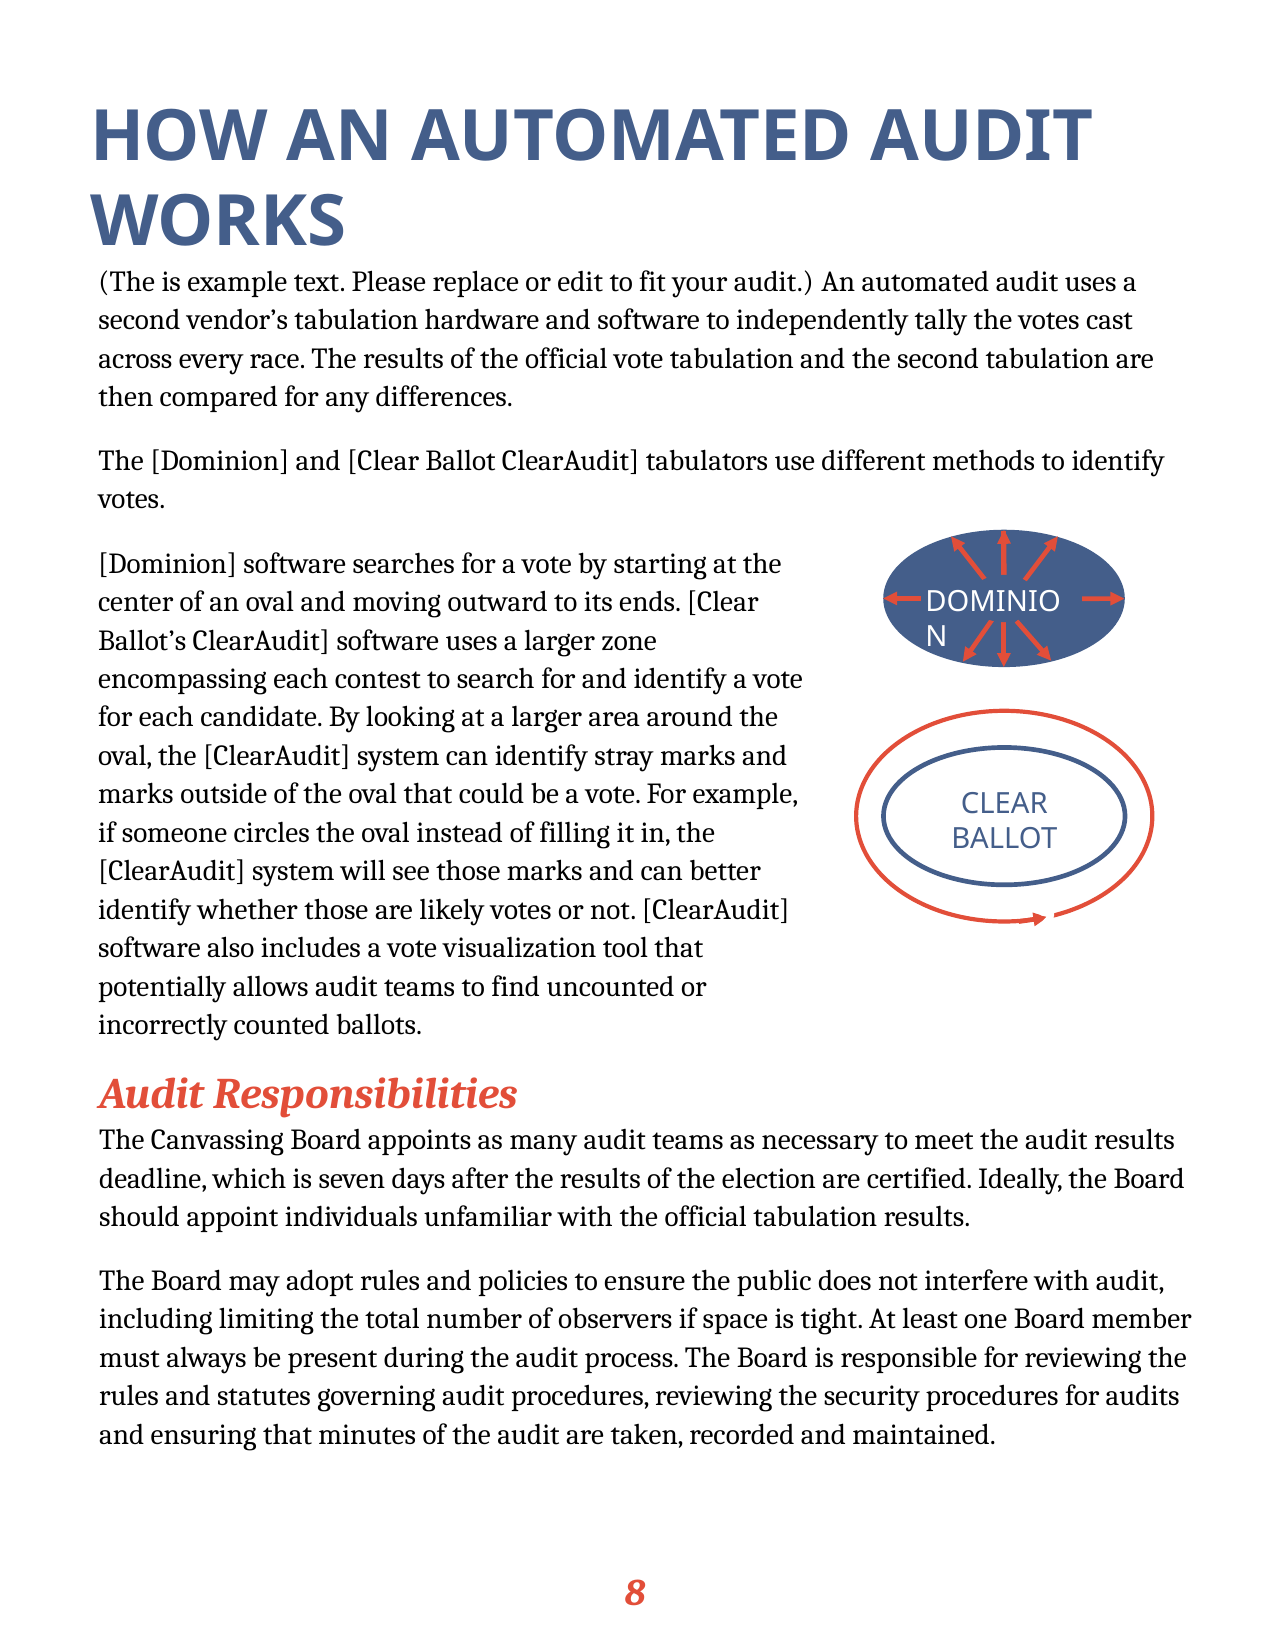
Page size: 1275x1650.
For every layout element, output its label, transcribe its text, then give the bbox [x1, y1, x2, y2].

text_box HOW AN AUTOMATED AUDIT WORKS [74, 74, 1191, 275]
text_box Audit Responsibilities The Canvassing Board appoints as many audit teams as necessary to meet the audit results deadline, which is seven days after the results of the election are certified. Ideally, the Board should appoint individuals unfamiliar with the official tabulation results. The Board may adopt rules and policies to ensure the public does not interfere with audit, including limiting the total number of observers if space is tight. At least one Board member must always be present during the audit process. The Board is responsible for reviewing the rules and statutes governing audit procedures, reviewing the security procedures for audits and ensuring that minutes of the audit are taken, recorded and maintained. [84, 1057, 1210, 1493]
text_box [882, 529, 1126, 668]
list (The is example text. Please replace or edit to fit your audit.) An automated audit uses a second vendor’s tabulation hardware and software to independently tally the votes cast across every race. The results of the official vote tabulation and the second tabulation are then compared for any differences. The [Dominion] and [Clear Ballot ClearAudit] tabulators use different methods to identify votes. [83, 243, 1219, 476]
text_box 8 [0, 1553, 1275, 1607]
text_box [Dominion] software searches for a vote by starting at the center of an oval and moving outward to its ends. [Clear Ballot’s ClearAudit] software uses a larger zone encompassing each contest to search for and identify a vote for each candidate. By looking at a larger area around the oval, the [ClearAudit] system can identify stray marks and marks outside of the oval that could be a vote. For example, if someone circles the oval instead of filling it in, the [ClearAudit] system will see those marks and can better identify whether those are likely votes or not. [ClearAudit] software also includes a vote visualization tool that potentially allows audit teams to find uncounted or incorrectly counted ballots. [83, 533, 836, 1048]
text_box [855, 710, 1153, 942]
